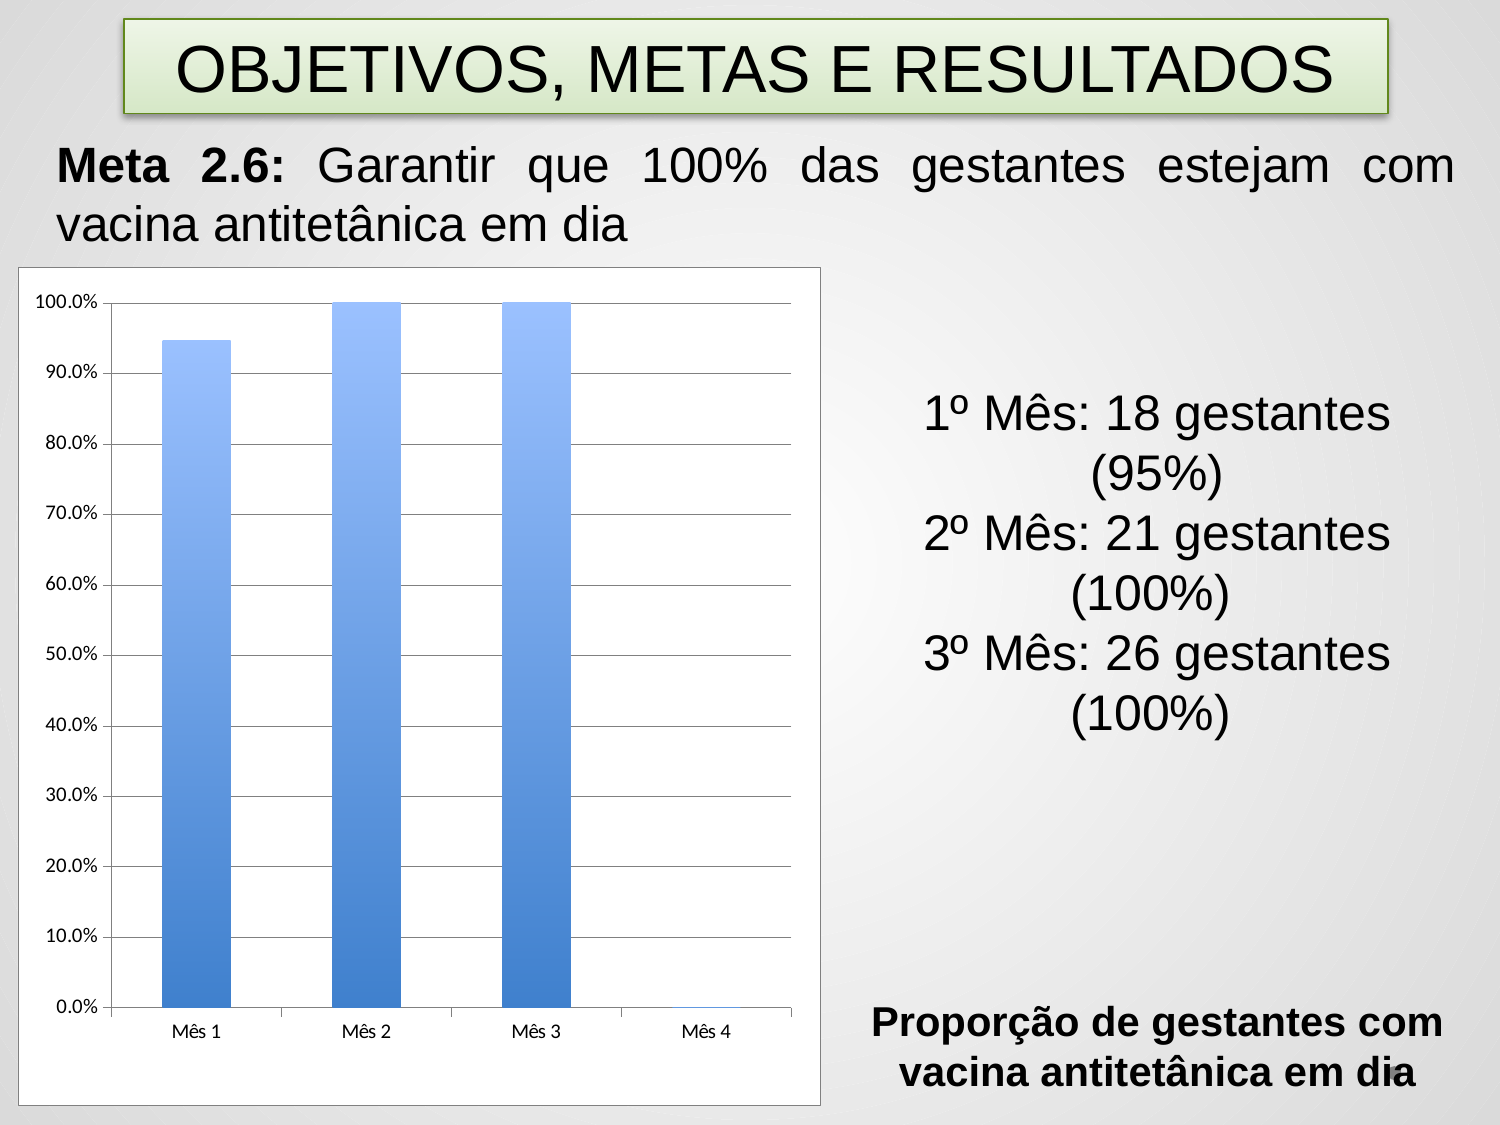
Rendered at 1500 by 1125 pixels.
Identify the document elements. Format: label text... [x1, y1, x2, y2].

list Meta 2.6: Garantir que 100% das gestantes estejam com vacina antitetânica em dia [41, 125, 1471, 261]
chart [17, 266, 822, 1107]
text_box 1º Mês: 18 gestantes (95%) 2º Mês: 21 gestantes (100%) 3º Mês: 26 gestantes (100%) [844, 373, 1471, 749]
title OBJETIVOS, METAS E RESULTADOS [123, 18, 1389, 114]
text_box Proporção de gestantes com vacina antitetânica em dia [844, 987, 1471, 1103]
